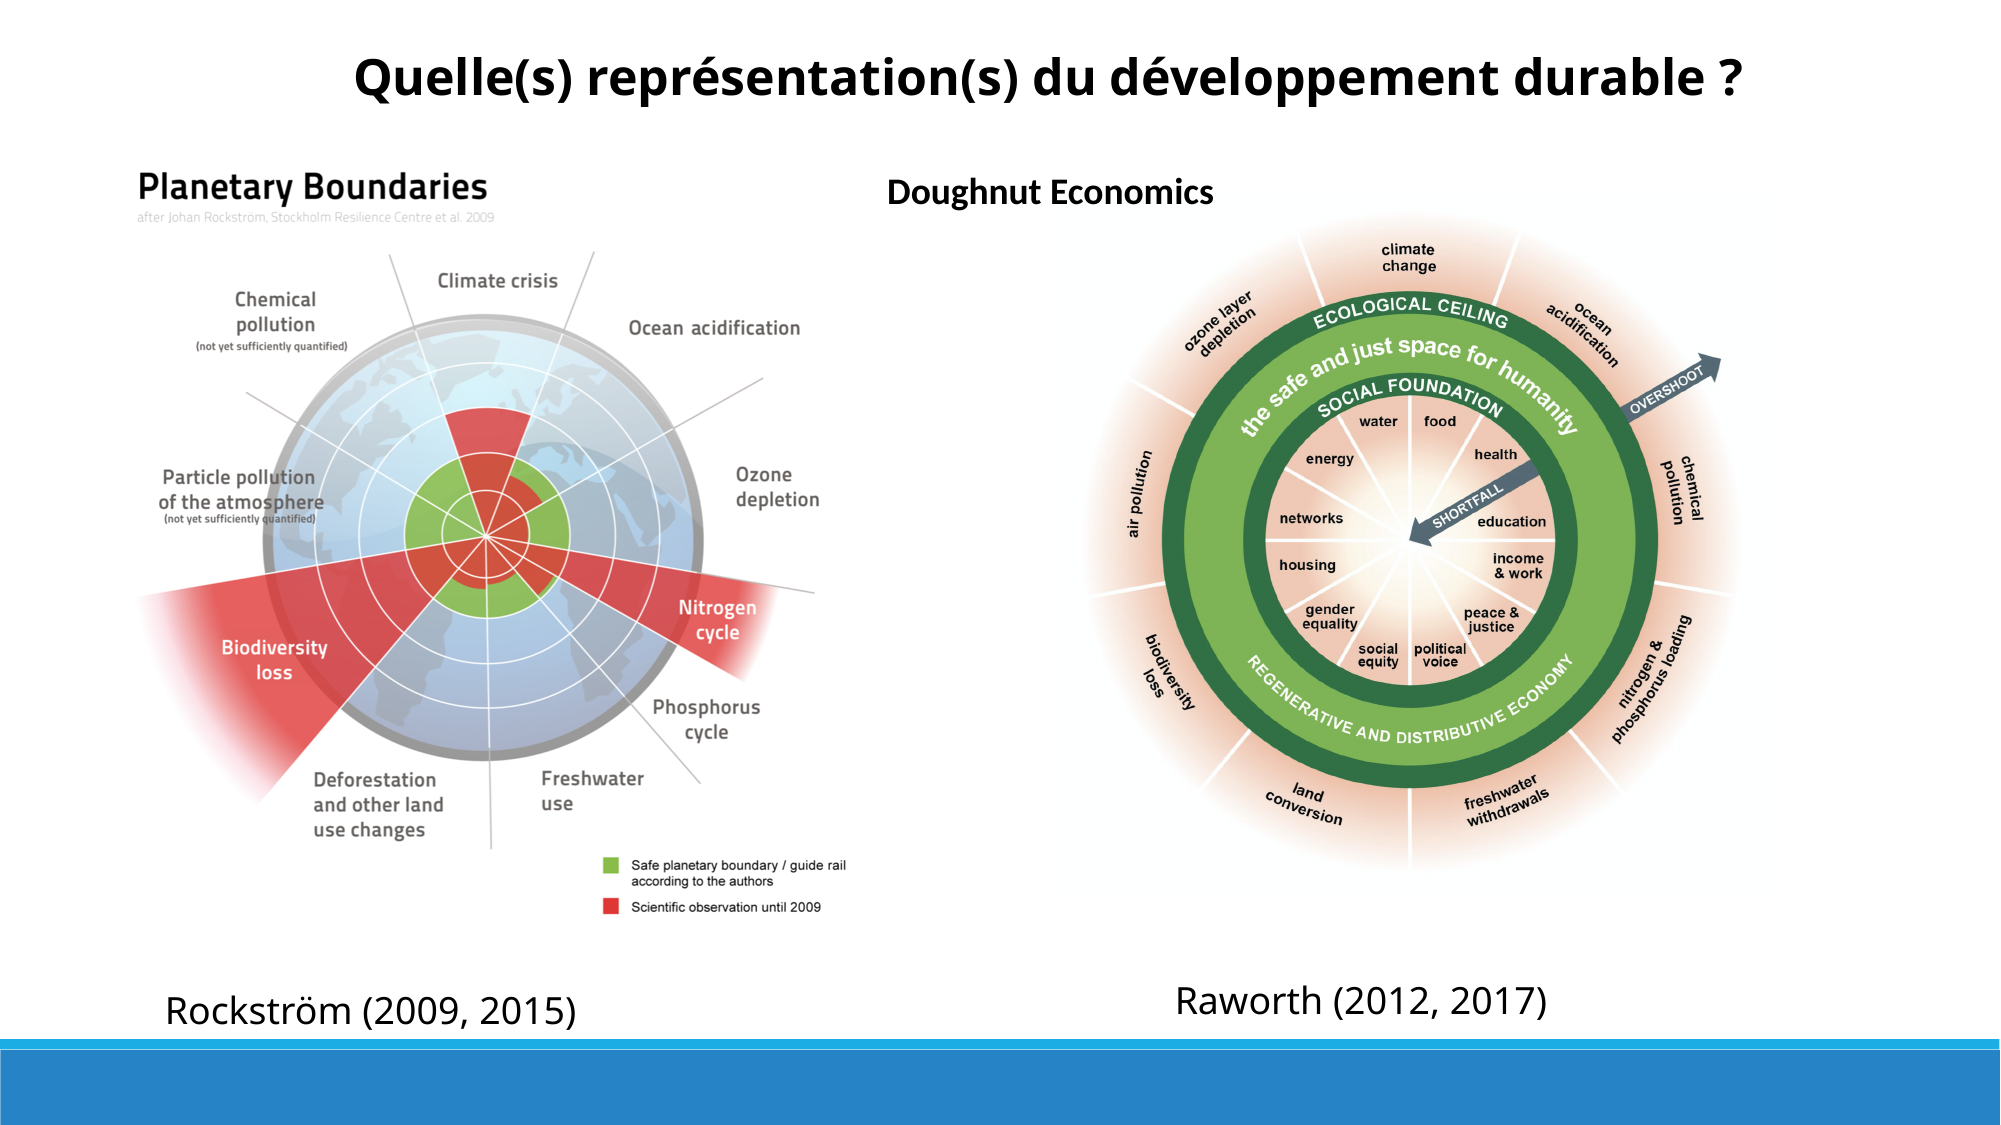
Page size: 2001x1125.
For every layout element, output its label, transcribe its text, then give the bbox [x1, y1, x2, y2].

text_box Doughnut Economics [879, 159, 1342, 220]
picture [111, 159, 873, 935]
text_box Quelle(s) représentation(s) du développement durable ? [338, 37, 1759, 113]
text_box Rockström (2009, 2015) [149, 979, 810, 1040]
picture [1056, 196, 1781, 898]
text_box Raworth (2012, 2017) [1160, 969, 1780, 1030]
